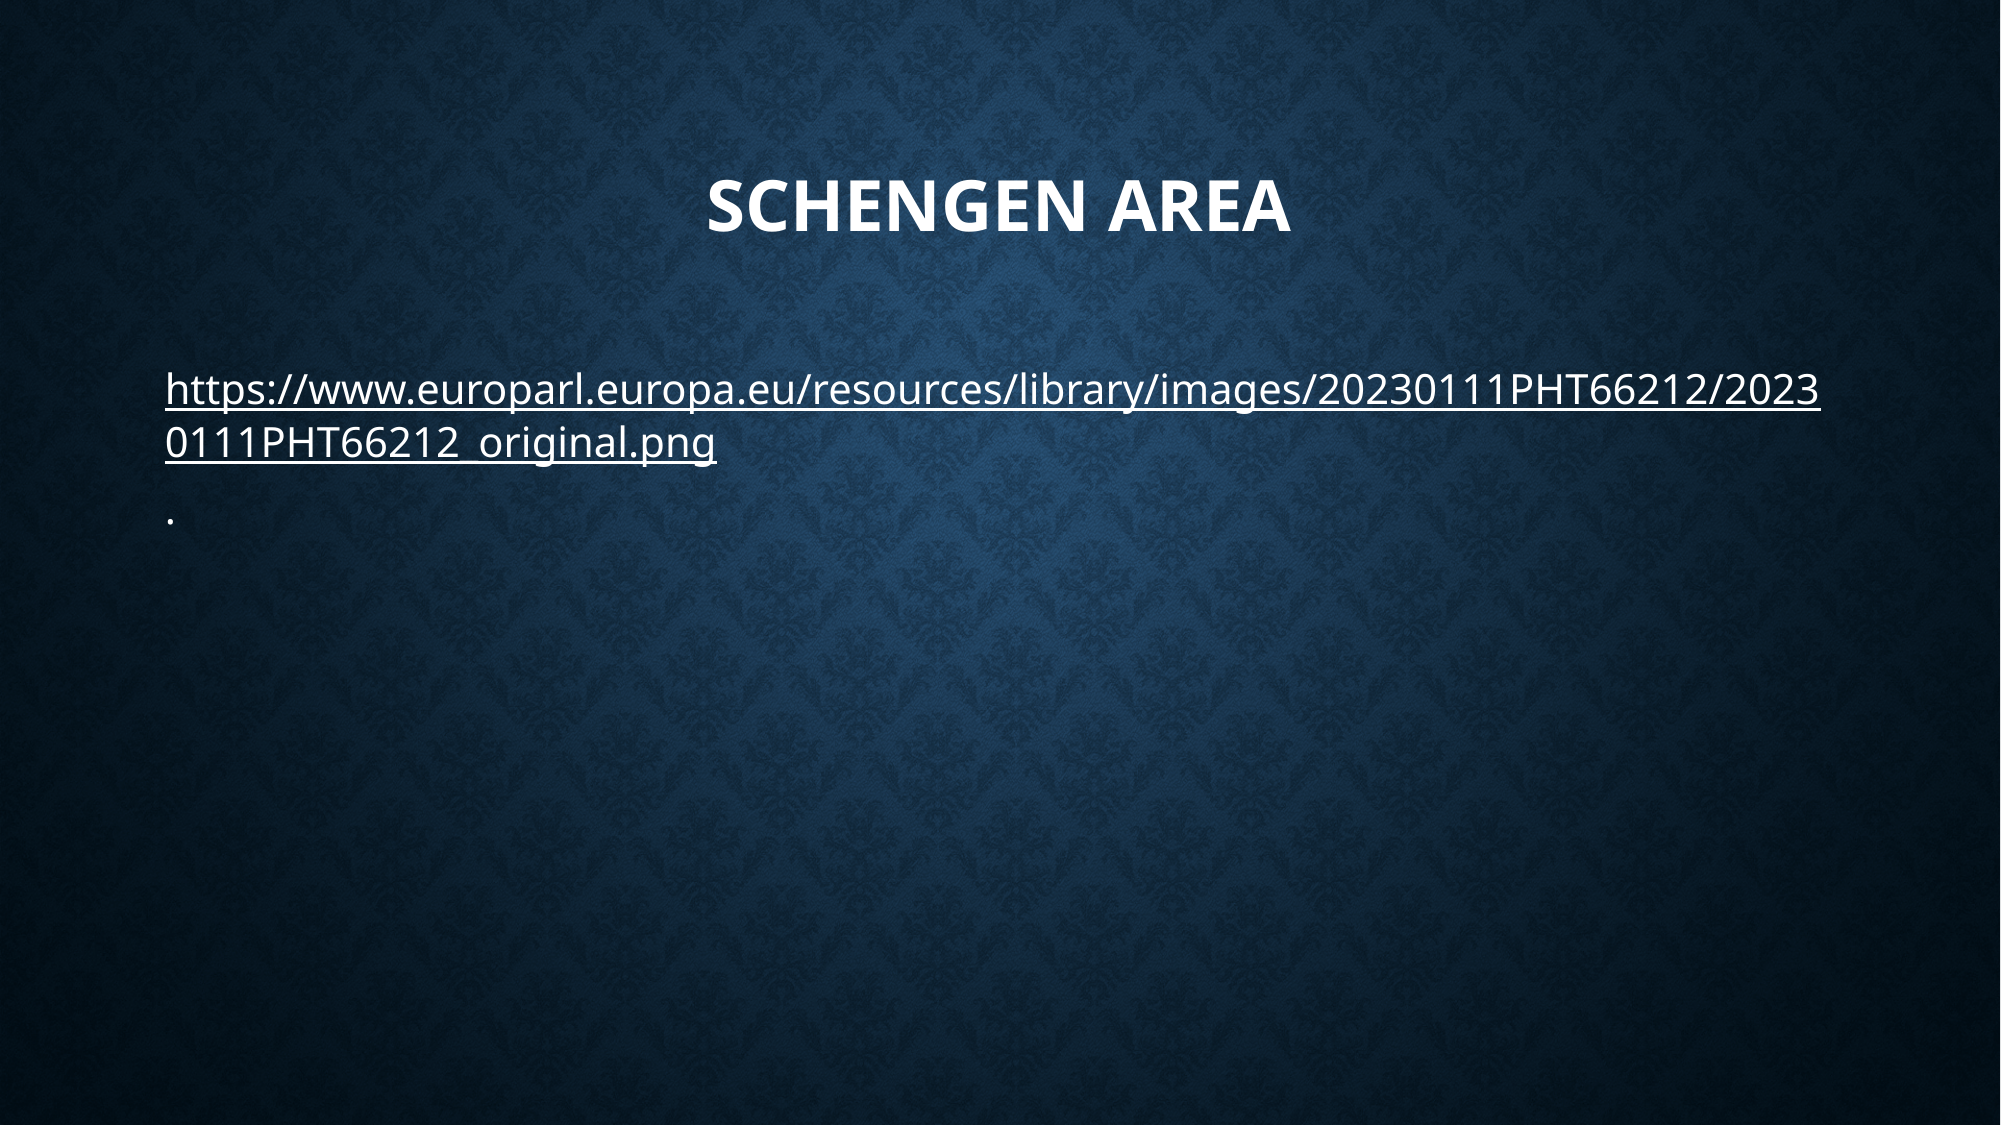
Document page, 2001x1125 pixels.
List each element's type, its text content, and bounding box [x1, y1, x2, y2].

title Schengen area [149, 99, 1849, 318]
list https://www.europarl.europa.eu/resources/library/images/20230111PHT66212/20230111PHT66212_original.png. [149, 343, 1849, 950]
